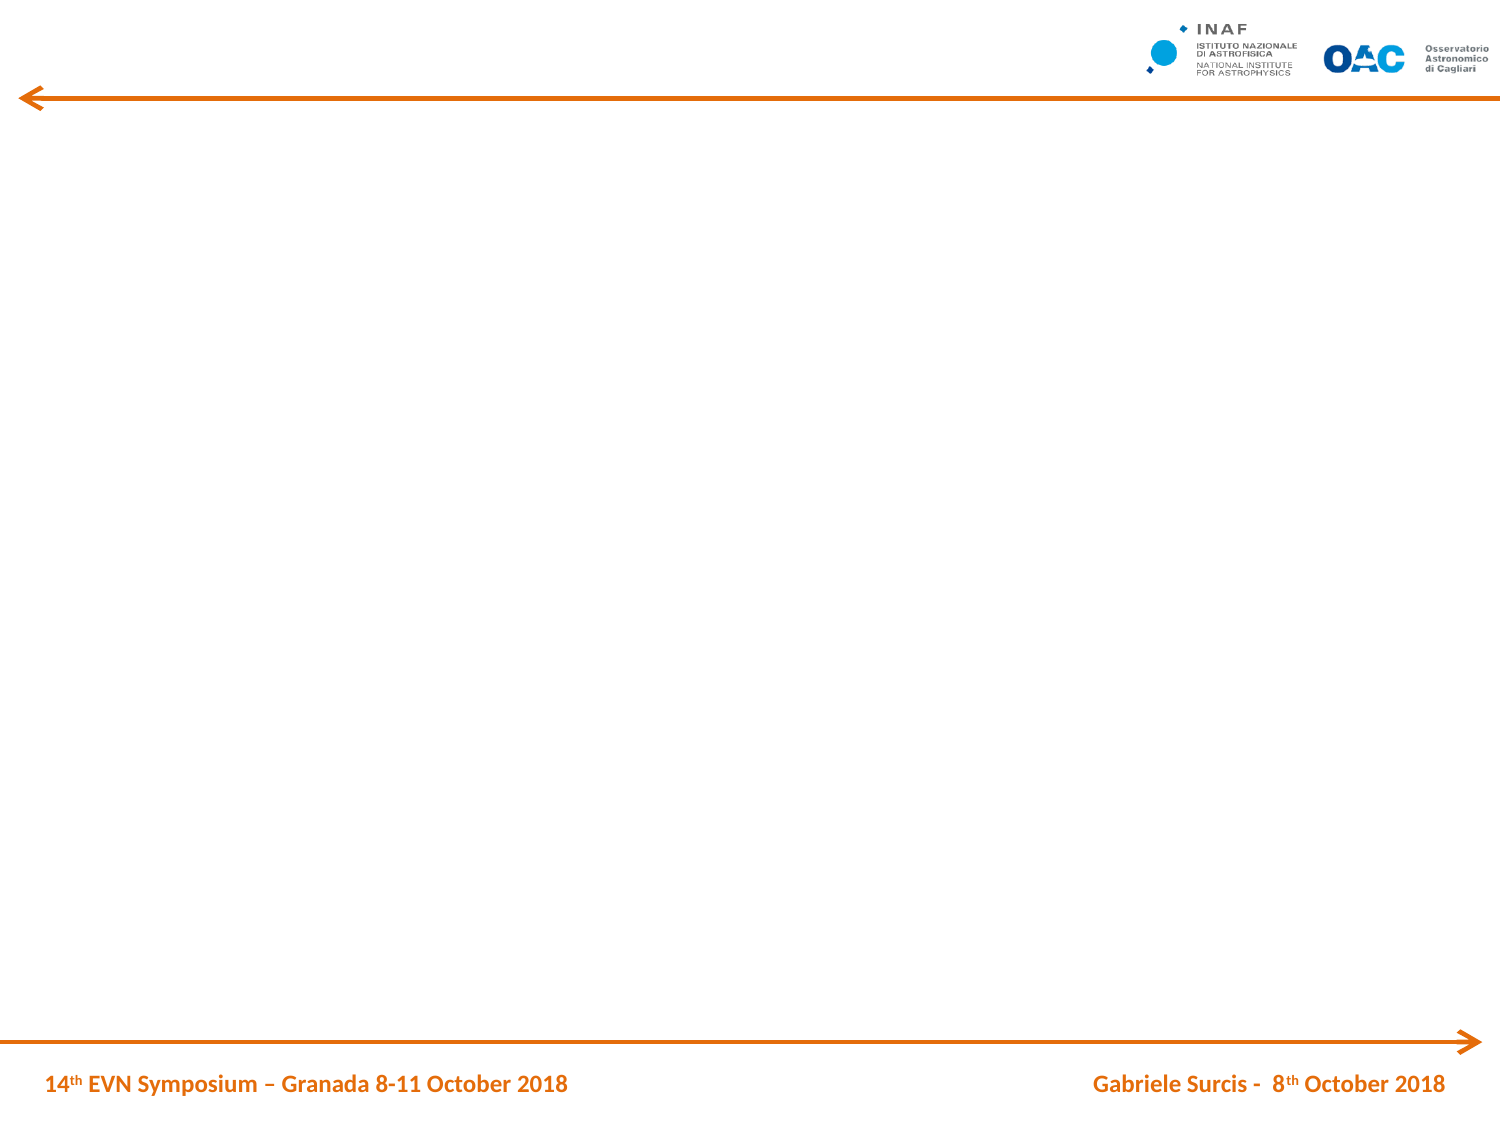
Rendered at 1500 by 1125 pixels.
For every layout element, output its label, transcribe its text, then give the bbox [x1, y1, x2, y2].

picture [1139, 18, 1302, 80]
text_box 14th EVN Symposium – Granada 8-11 October 2018 Gabriele Surcis - 8th October 2018 [29, 1060, 1471, 1106]
picture [1318, 40, 1495, 77]
